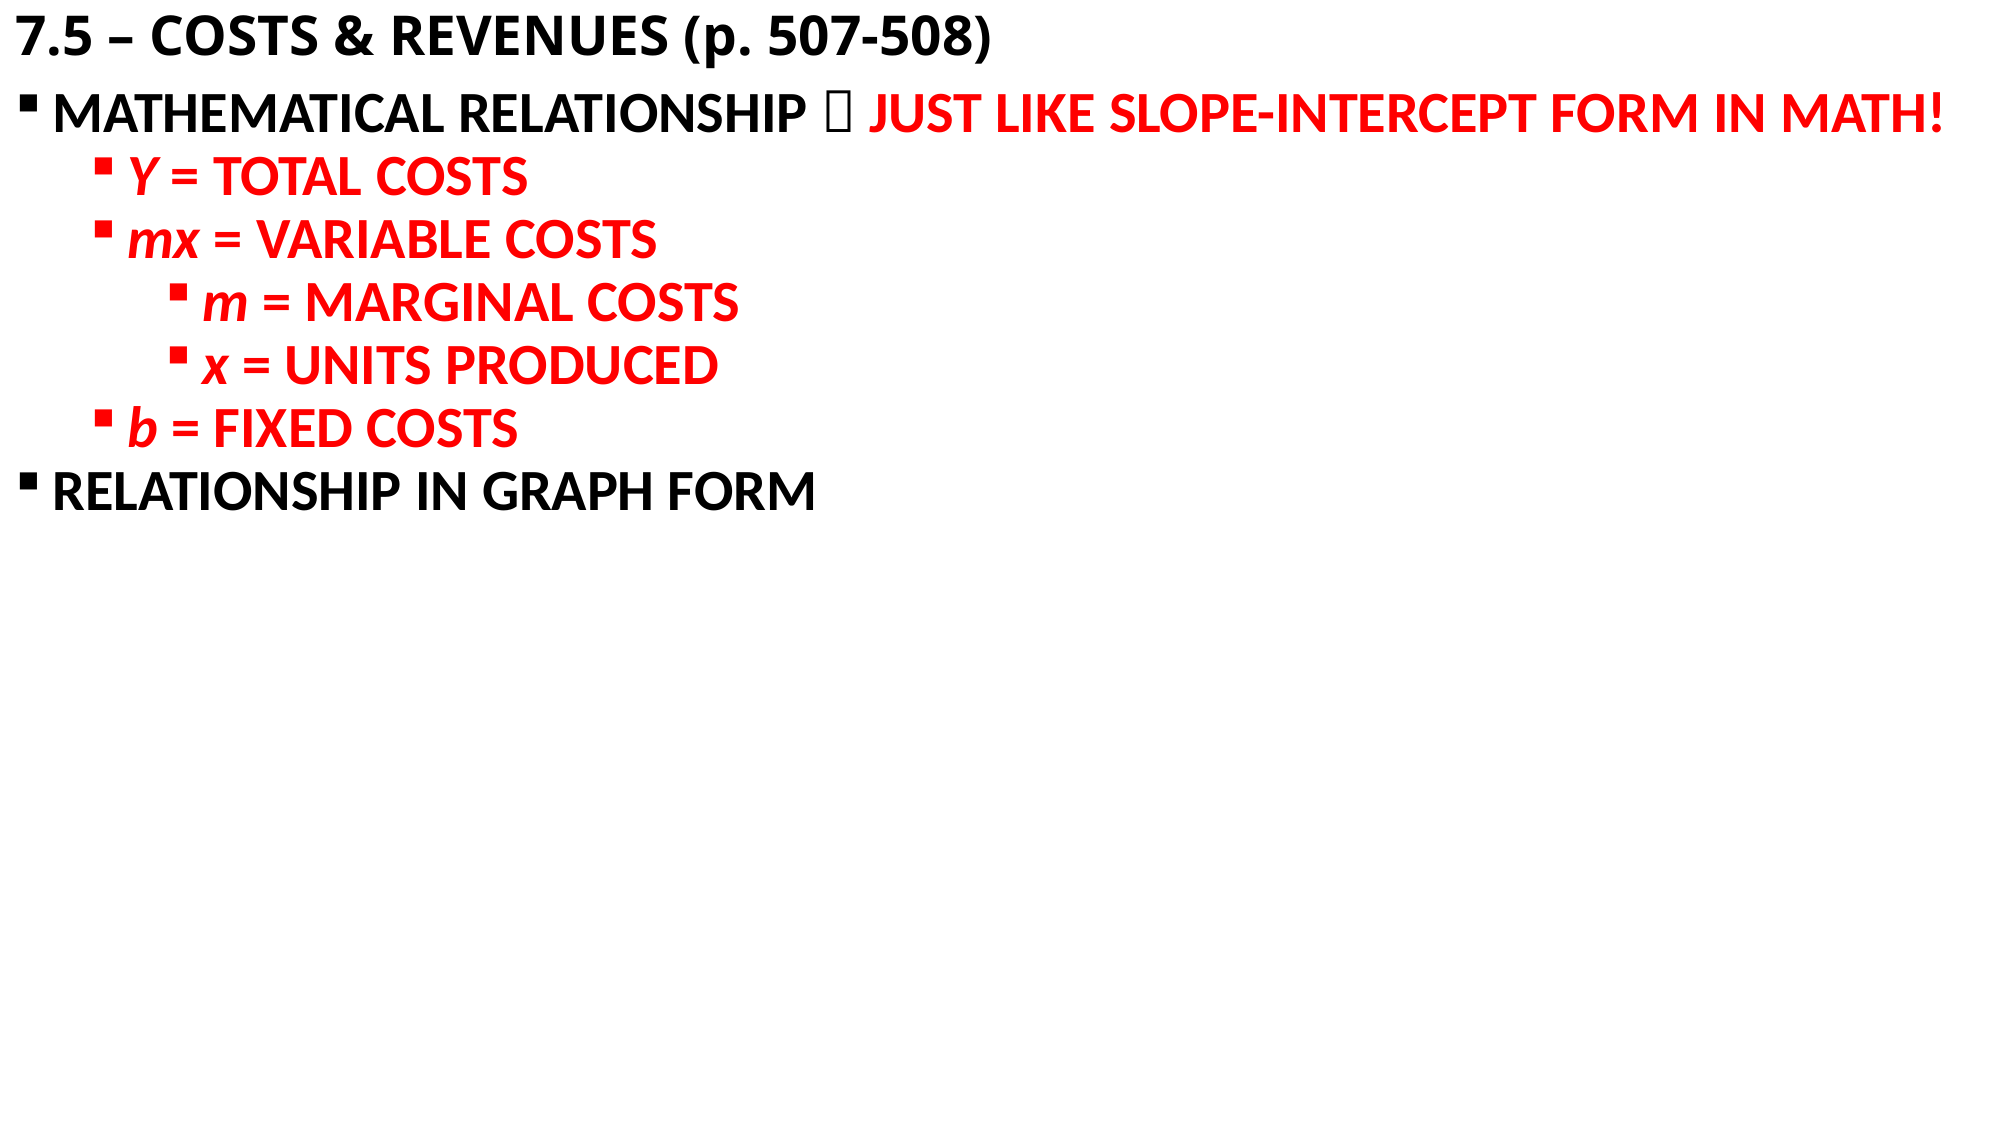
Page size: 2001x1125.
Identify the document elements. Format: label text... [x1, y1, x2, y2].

list MATHEMATICAL RELATIONSHIP  JUST LIKE SLOPE-INTERCEPT FORM IN MATH! Y = TOTAL COSTS mx = VARIABLE COSTS m = MARGINAL COSTS x = UNITS PRODUCED b = FIXED COSTS RELATIONSHIP IN GRAPH FORM [0, 75, 2000, 1125]
title 7.5 – COSTS & REVENUES (p. 507-508) [0, 0, 2000, 75]
